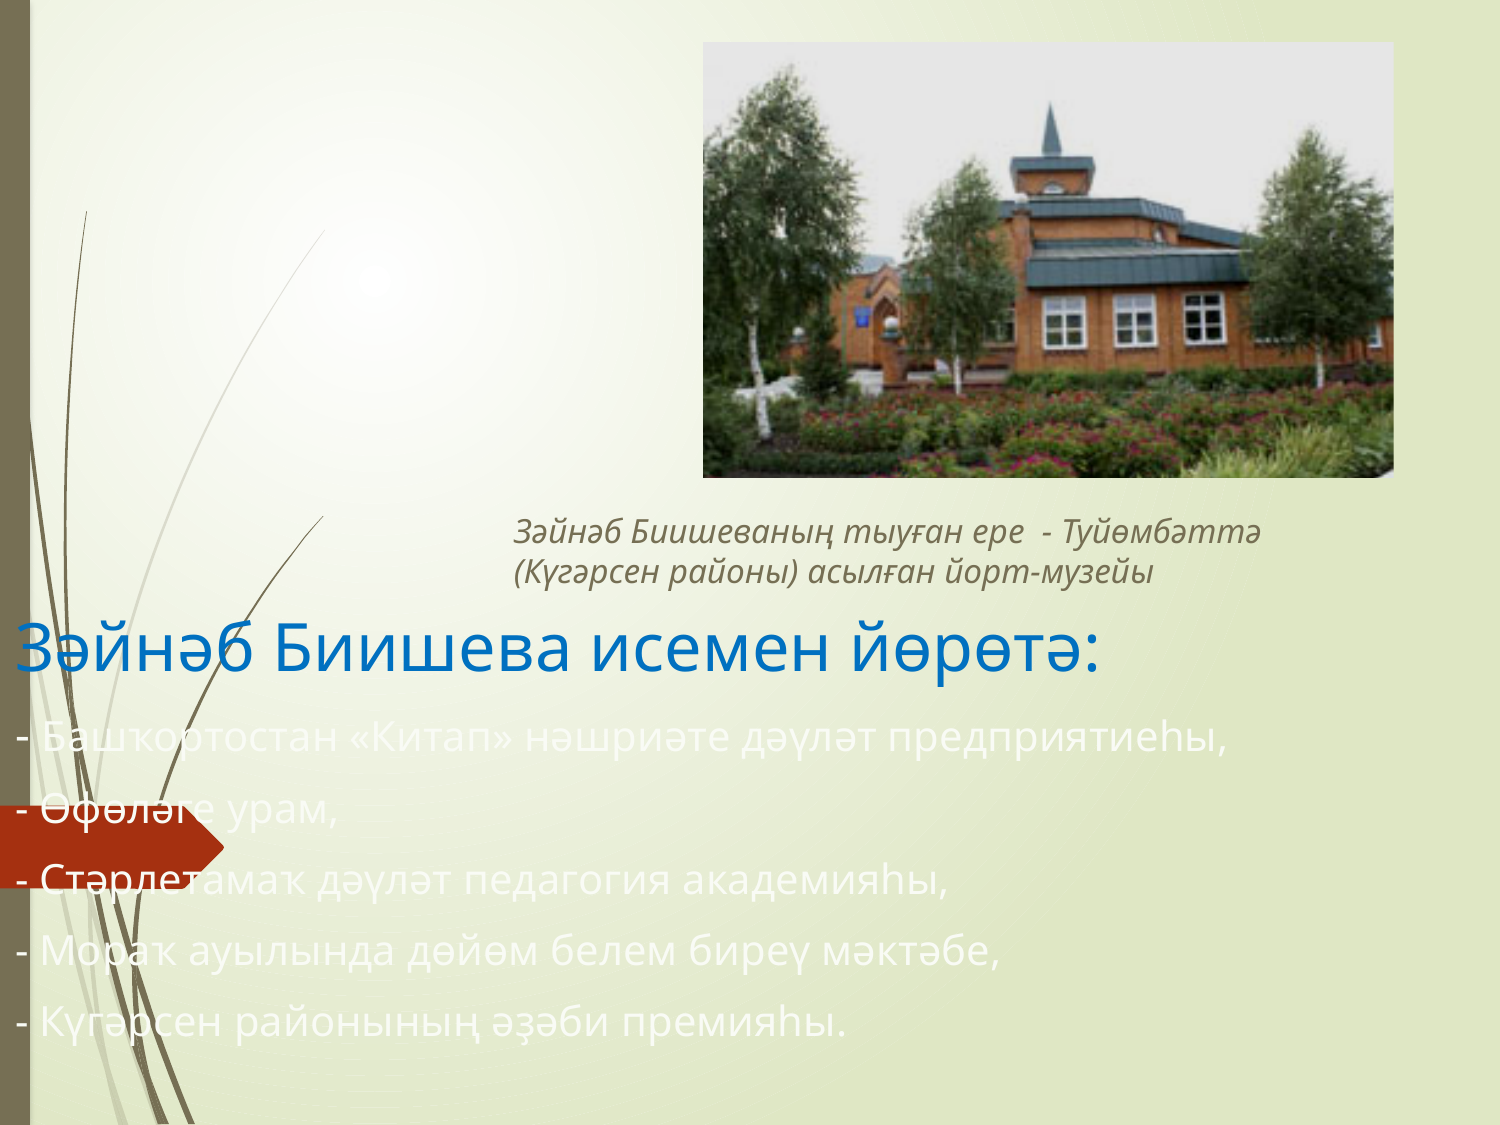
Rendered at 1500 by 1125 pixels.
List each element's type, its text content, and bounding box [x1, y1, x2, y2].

picture [702, 42, 1394, 479]
title Зәйнәб Биишеваның тыуған ере - Туйөмбәттә (Күгәрсен районы) асылған йорт-музейы [498, 492, 1399, 597]
list Зәйнәб Биишева исемен йөрөтә: - Башҡортостан «Китап» нәшриәте дәүләт предприятиеһы, - Өфөләге урам, - Стәрлетамаҡ дәүләт педагогия академияһы, - Мораҡ ауылында дөйөм белем биреү мәктәбе, - Күгәрсен районының әҙәби премияһы. [0, 597, 1399, 1094]
